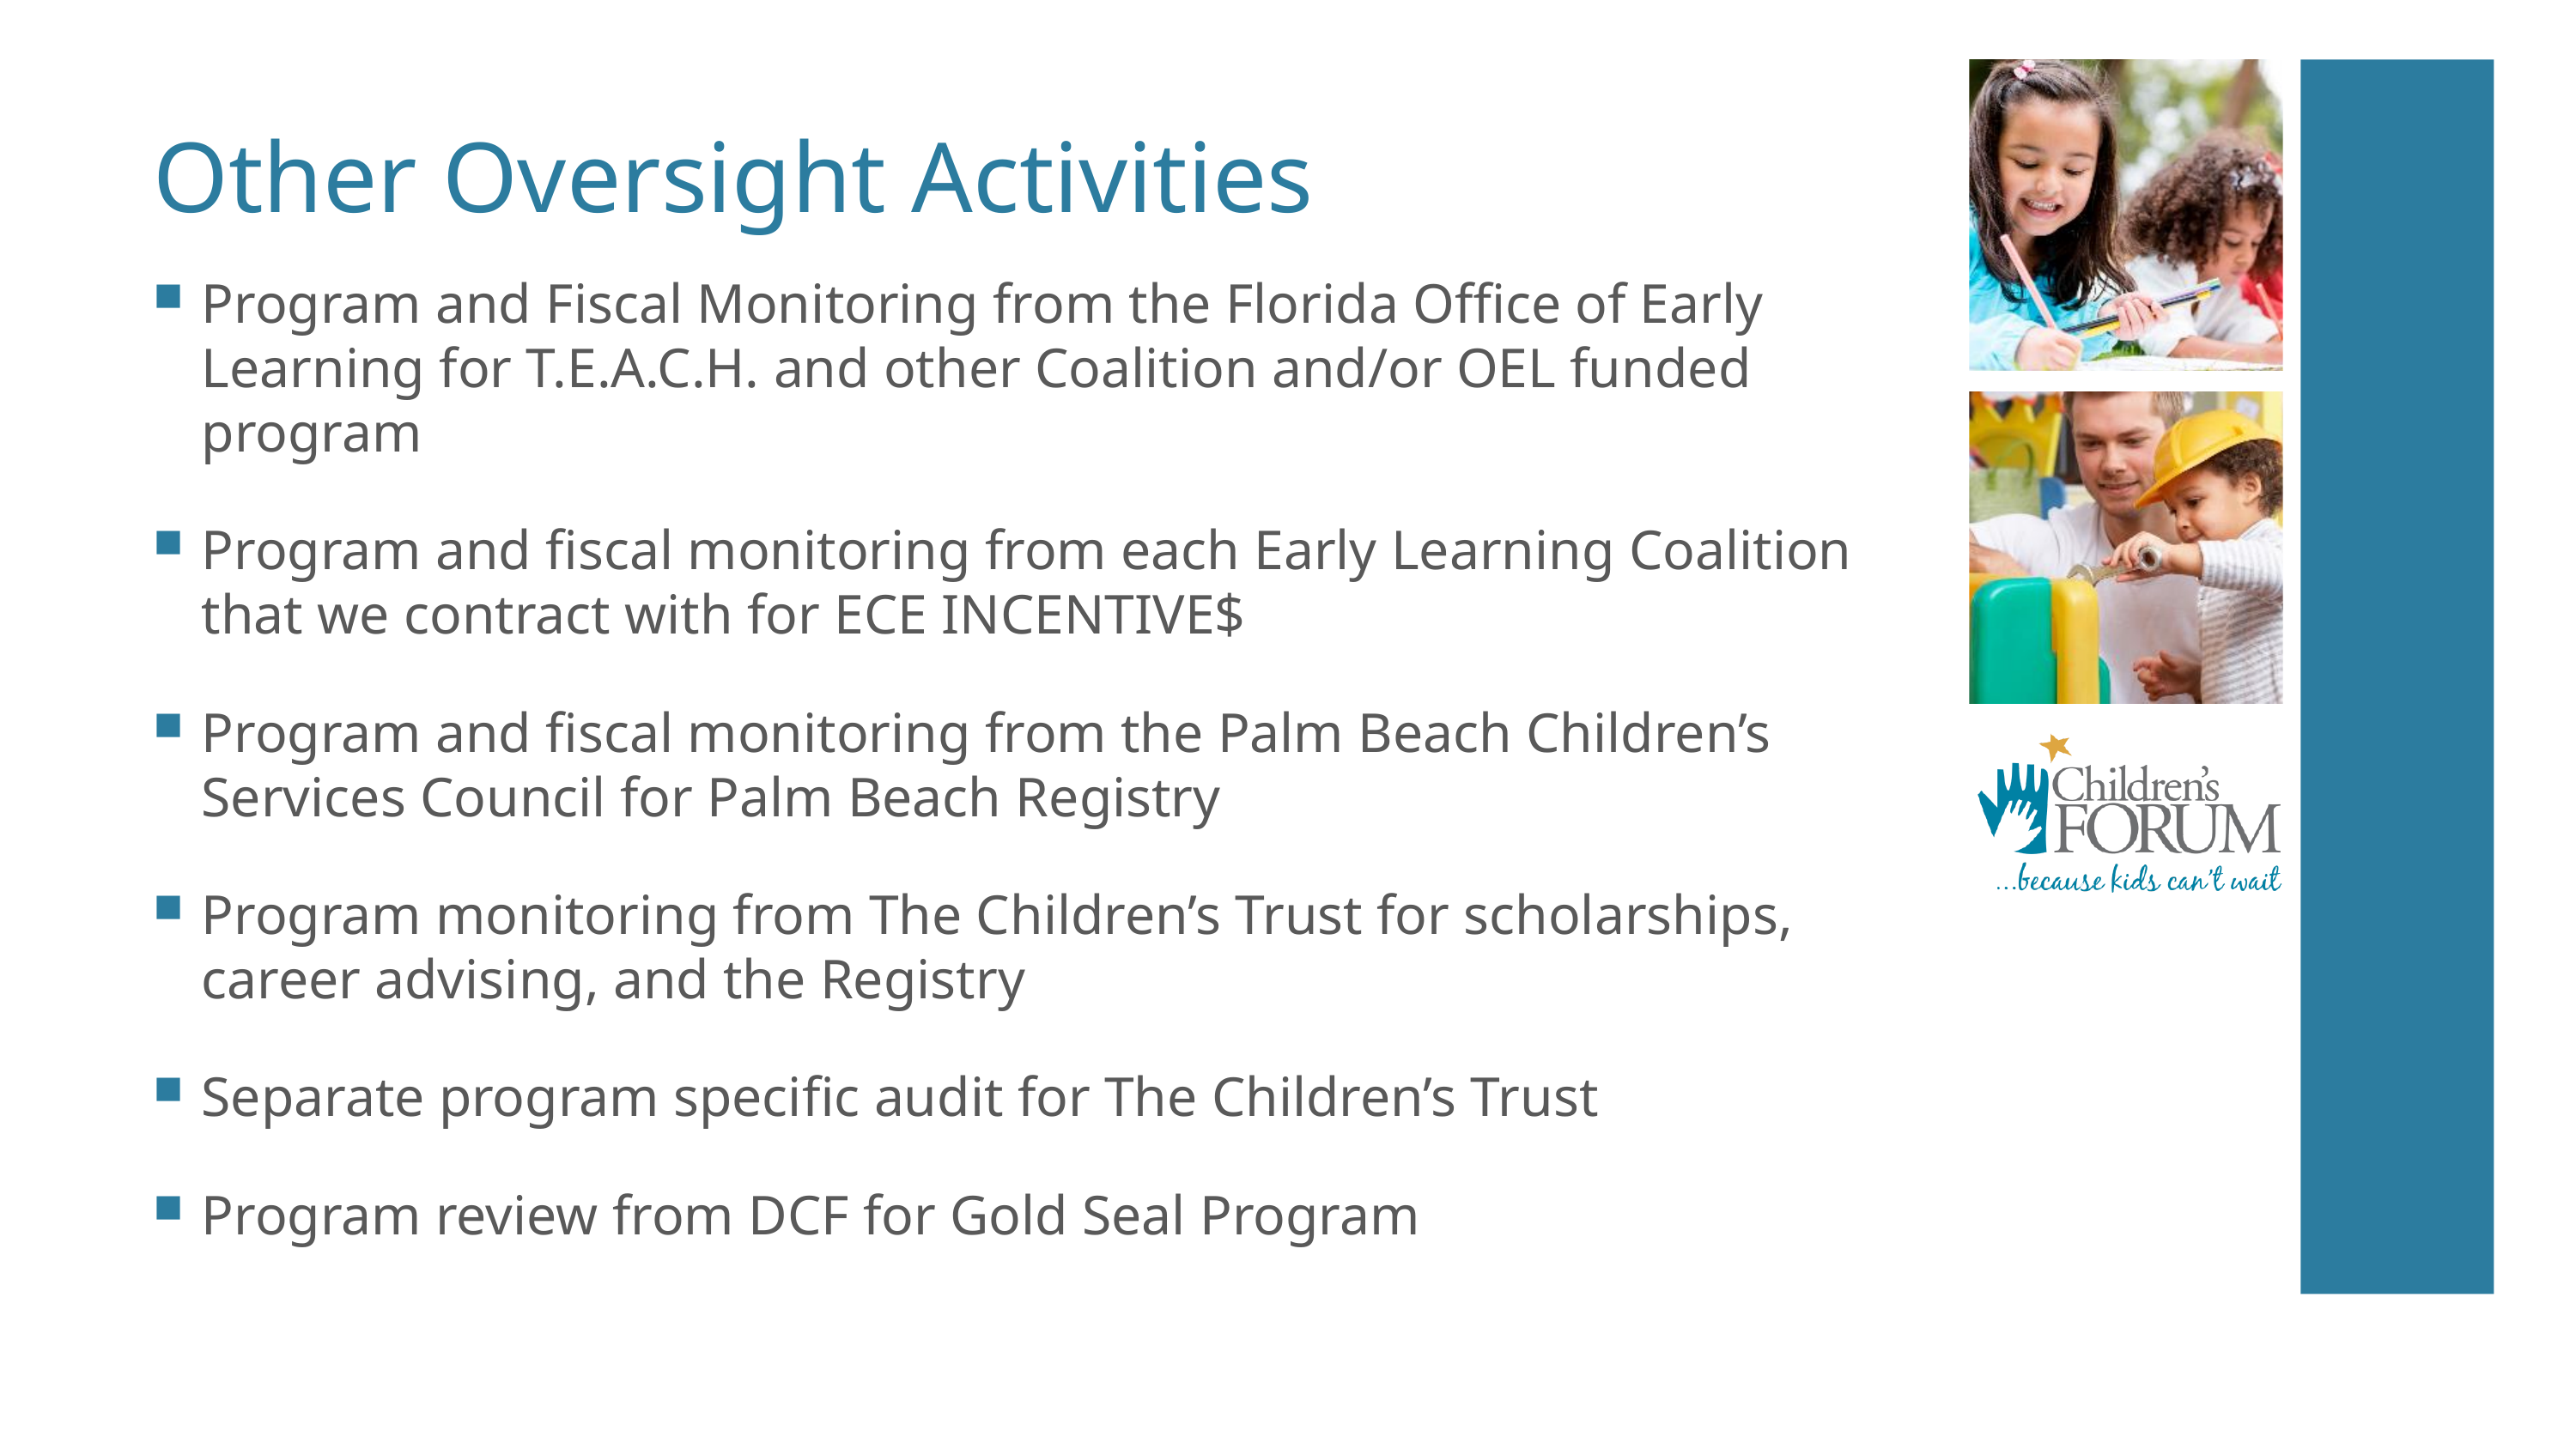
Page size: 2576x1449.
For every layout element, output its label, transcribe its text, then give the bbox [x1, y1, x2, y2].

title Other Oversight Activities [140, 28, 1915, 239]
picture [1969, 59, 2283, 371]
list Program and Fiscal Monitoring from the Florida Office of Early Learning for T.E.A.C.H. and other Coalition and/or OEL funded program Program and fiscal monitoring from each Early Learning Coalition that we contract with for ECE INCENTIVE$ Program and fiscal monitoring from the Palm Beach Children’s Services Council for Palm Beach Registry Program monitoring from The Children’s Trust for scholarships, career advising, and the Registry Separate program specific audit for The Children’s Trust Program review from DCF for Gold Seal Program [140, 263, 1915, 1294]
picture [1962, 724, 2301, 910]
picture [1969, 391, 2283, 704]
